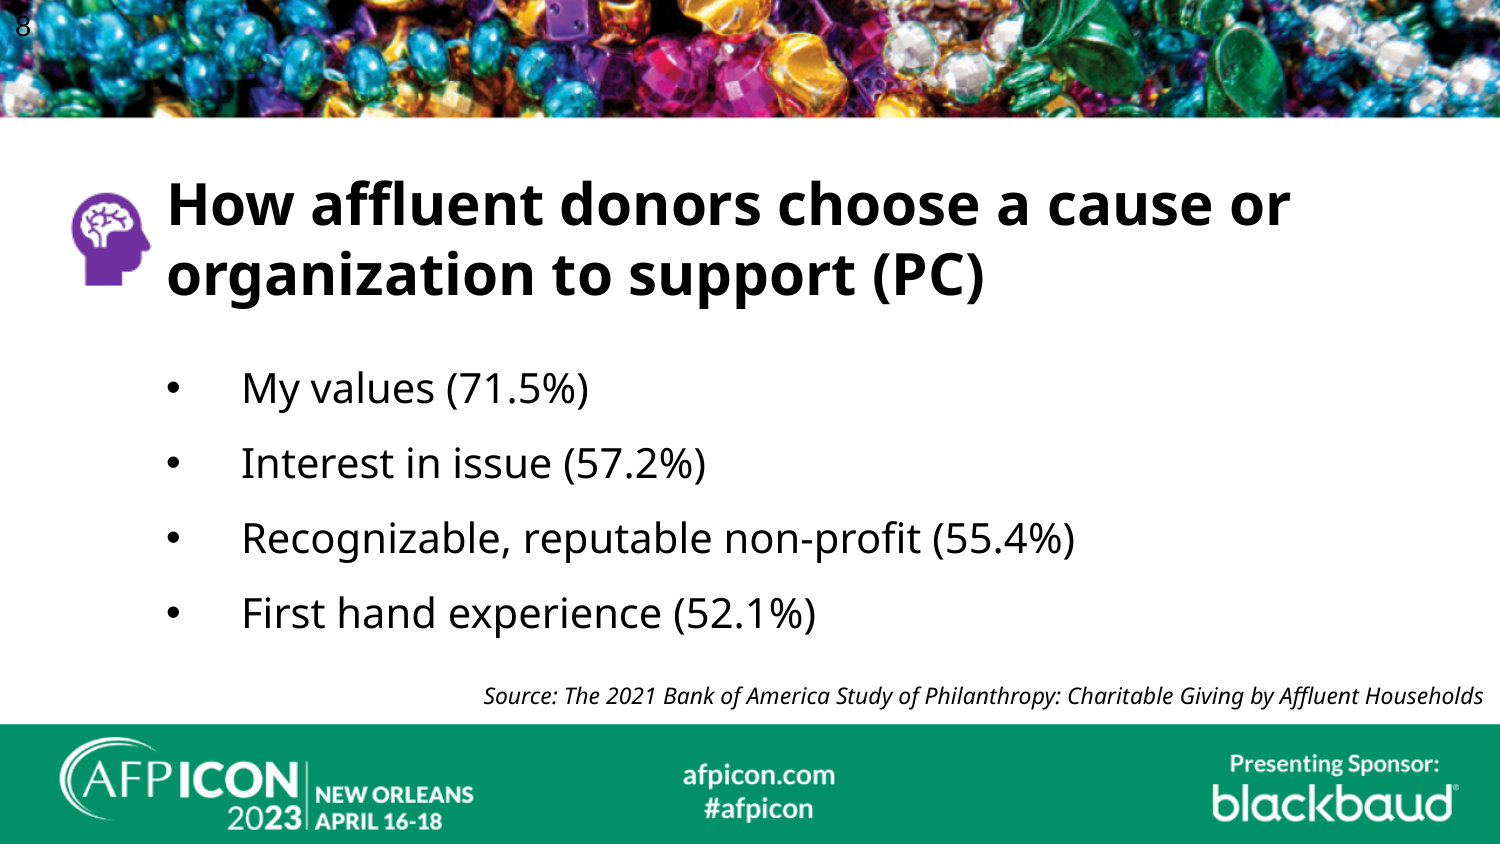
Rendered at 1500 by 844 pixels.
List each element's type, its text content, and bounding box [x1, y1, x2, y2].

slide_number 8 [0, 0, 493, 493]
picture [0, 493, 1500, 844]
picture [56, 184, 167, 295]
text_box Source: The 2021 Bank of America Study of Philanthropy: Charitable Giving by Affluent Households [275, 667, 1500, 724]
picture [493, 0, 1500, 667]
text_box How affluent donors choose a cause or organization to support (PC) My values (71.5%) Interest in issue (57.2%) Recognizable, reputable non-profit (55.4%) First hand experience (52.1%) [151, 159, 1449, 750]
